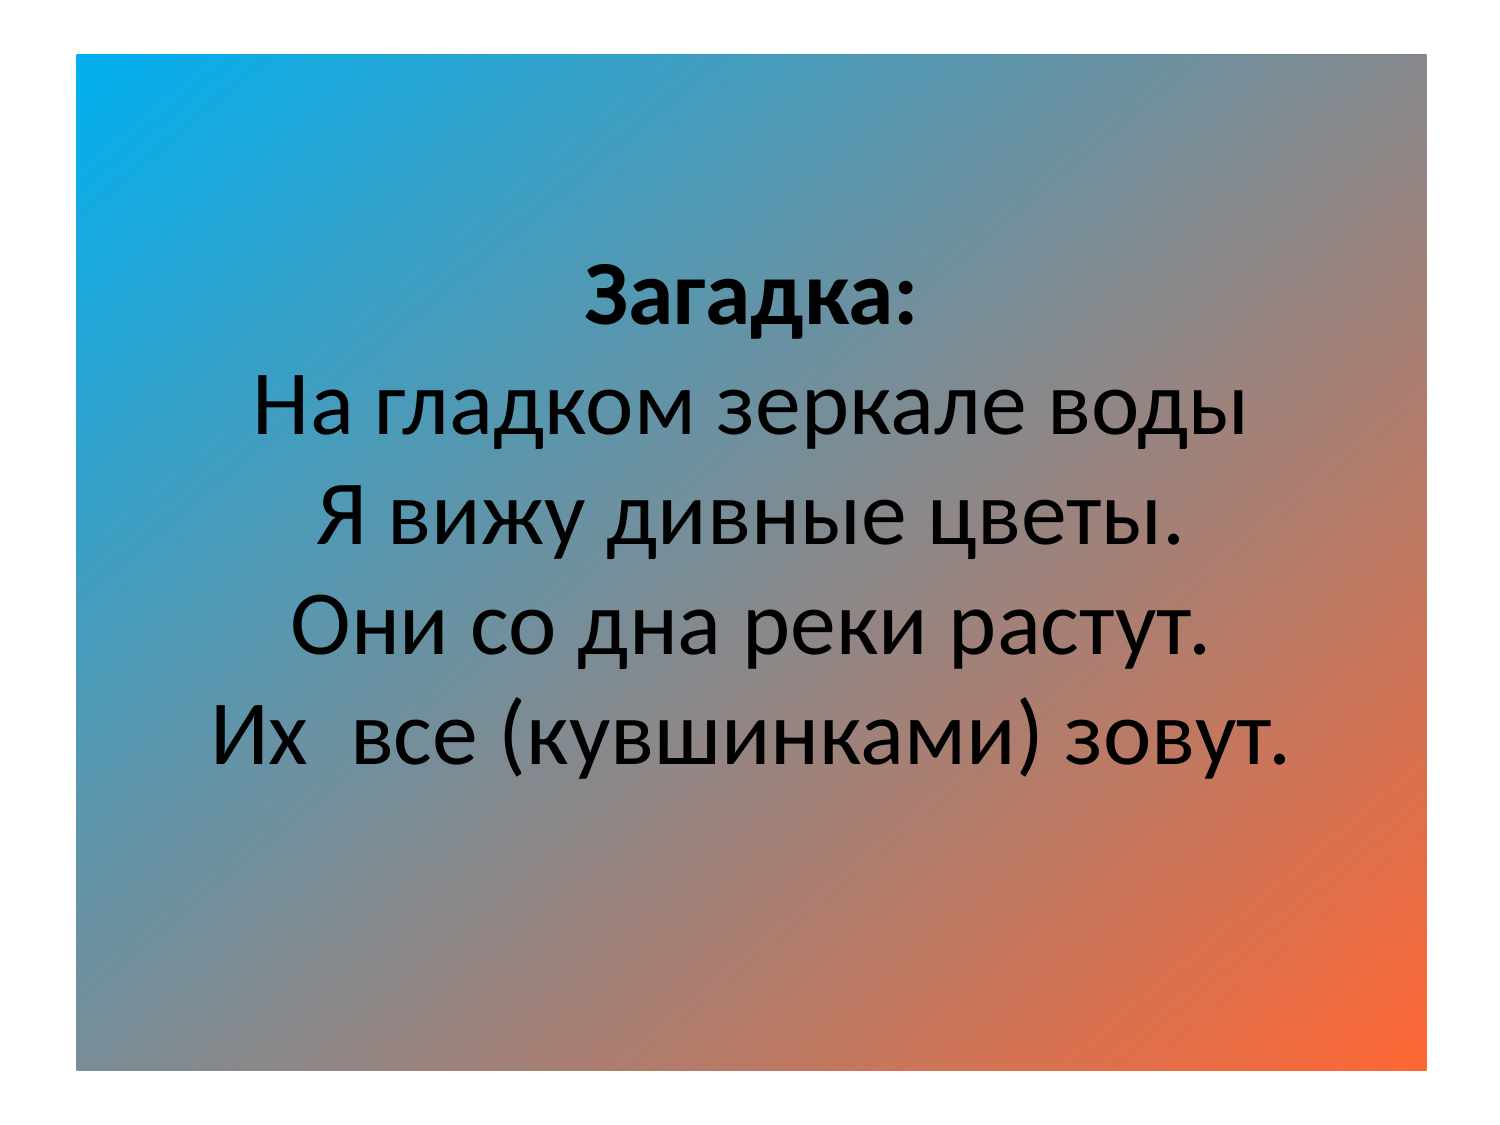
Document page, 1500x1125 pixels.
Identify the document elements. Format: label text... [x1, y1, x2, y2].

title Загадка: На гладком зеркале воды Я вижу дивные цветы. Они со дна реки растут. Их все (кувшинками) зовут. [76, 54, 1427, 1071]
